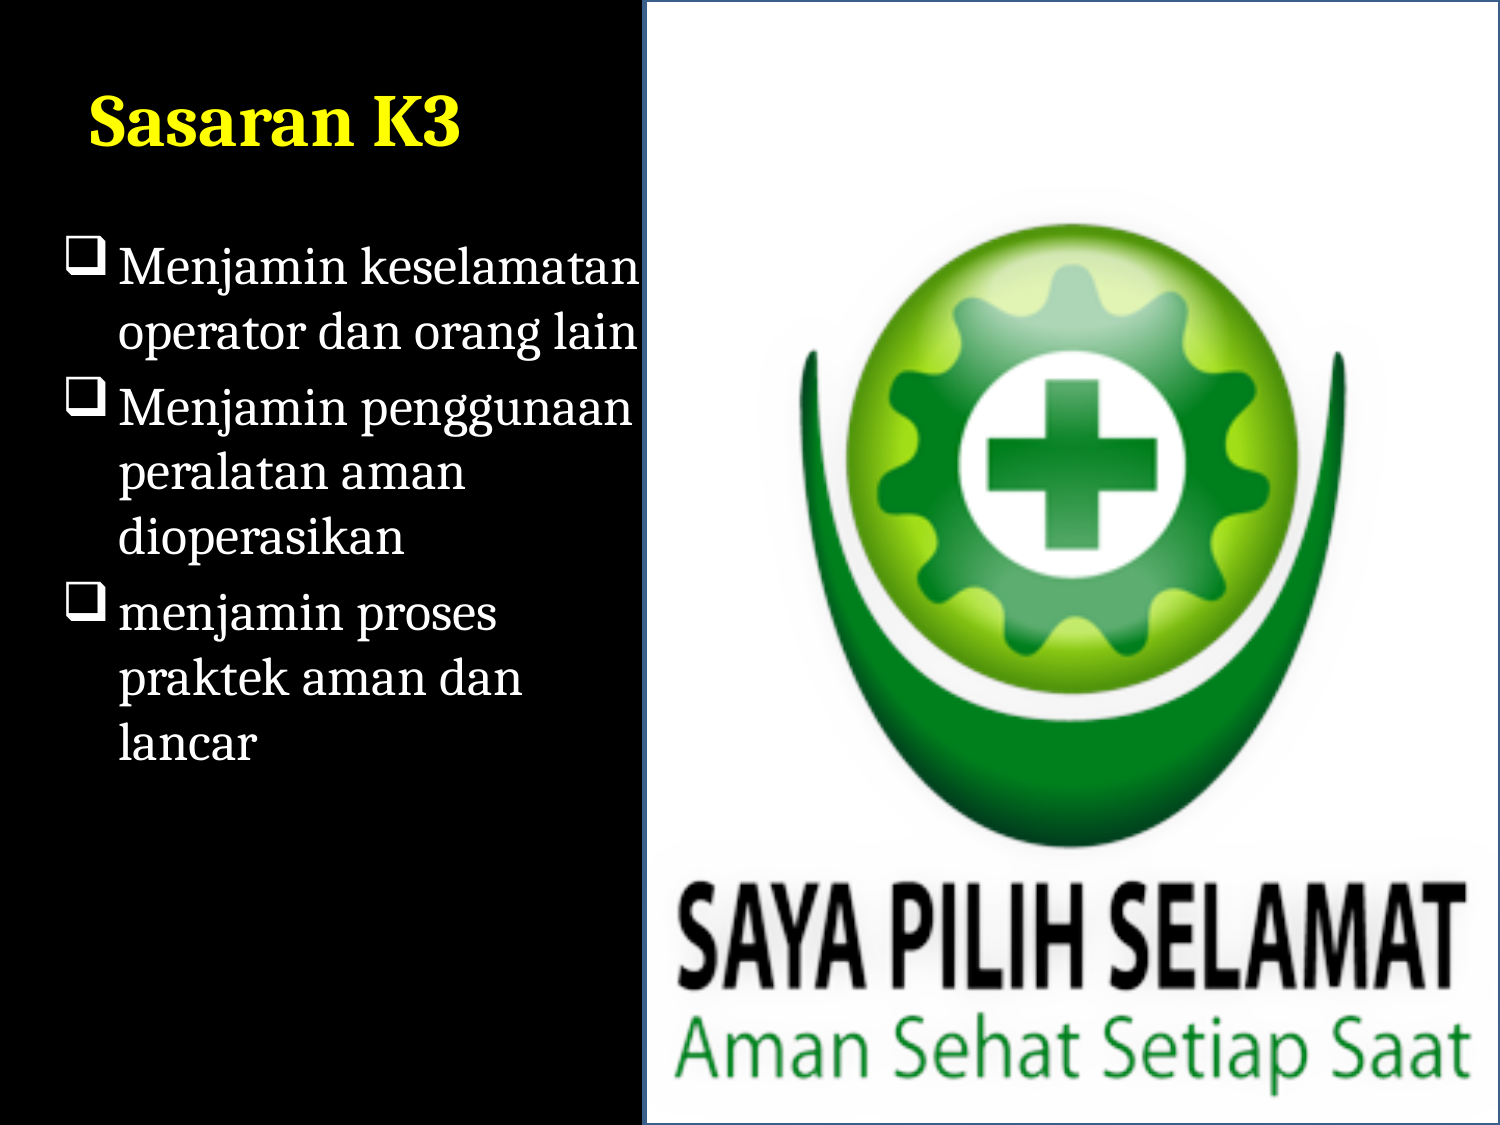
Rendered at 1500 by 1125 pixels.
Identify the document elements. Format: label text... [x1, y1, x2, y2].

picture [610, 187, 1500, 1125]
title Sasaran K3 [75, 45, 1425, 188]
list Menjamin keselamatan operator dan orang lain Menjamin penggunaan peralatan aman dioperasikan menjamin proses praktek aman dan lancar [46, 222, 604, 1020]
text_box [642, 0, 1500, 185]
